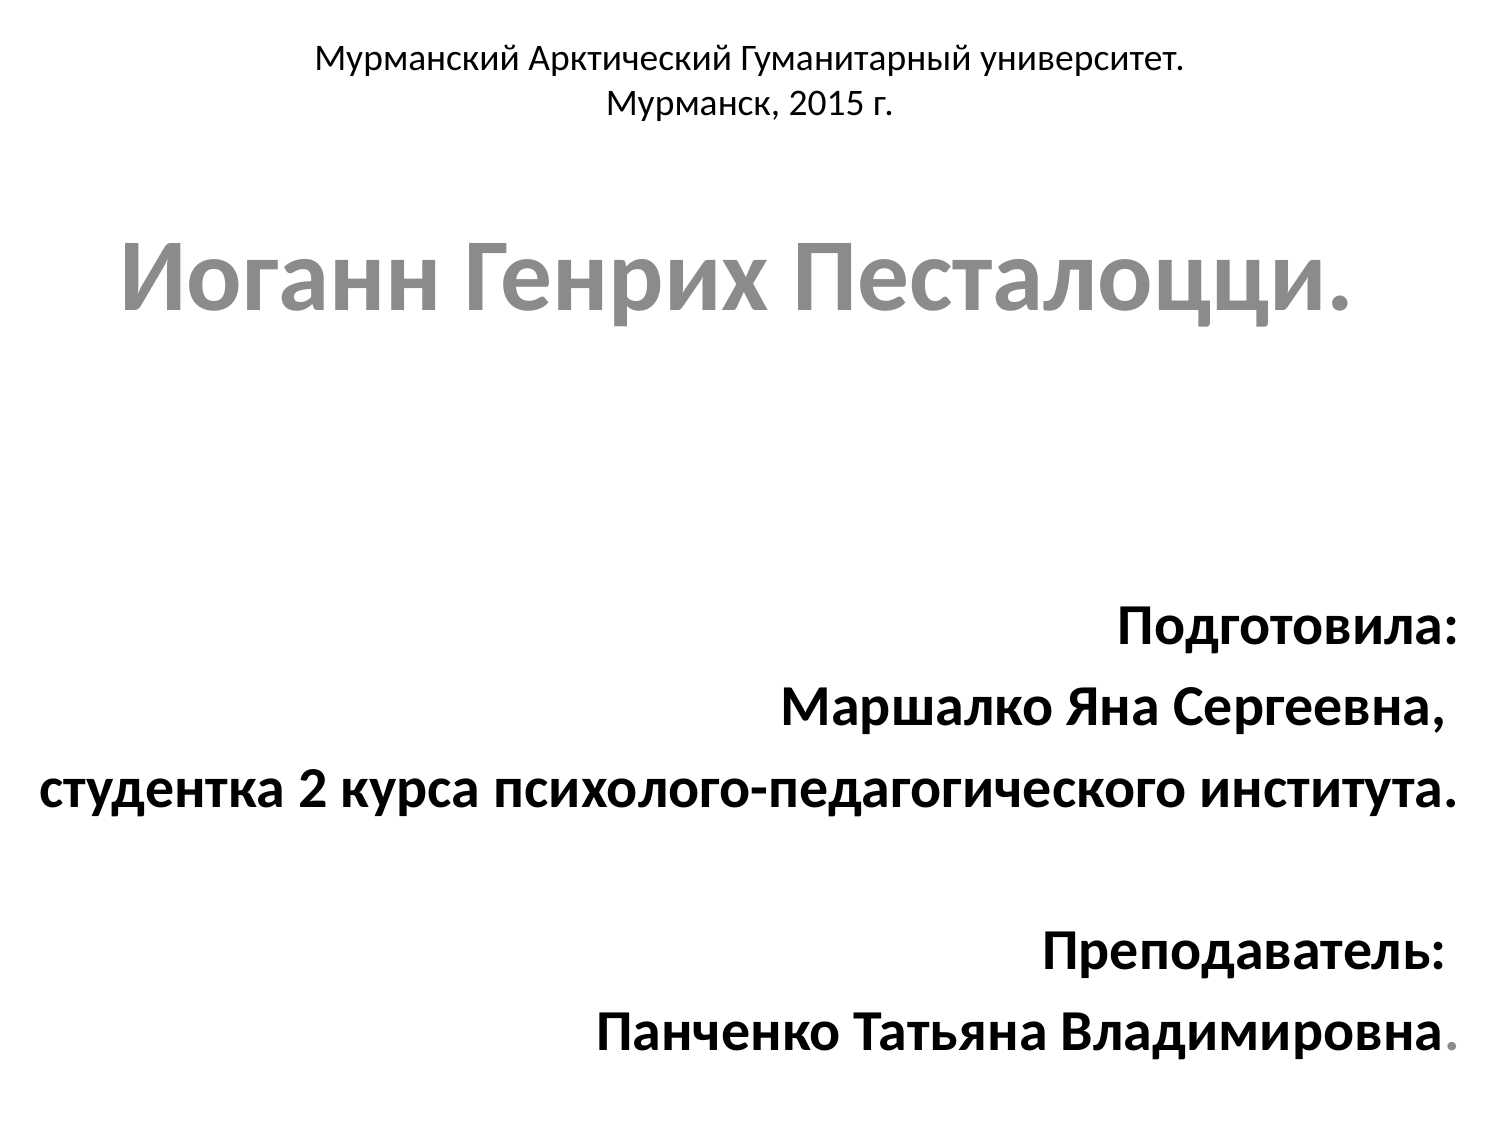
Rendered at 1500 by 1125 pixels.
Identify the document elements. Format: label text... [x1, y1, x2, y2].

subtitle Иоганн Генрих Песталоцци. Подготовила: Маршалко Яна Сергеевна, студентка 2 курса психолого-педагогического института. Преподаватель: Панченко Татьяна Владимировна. [0, 200, 1475, 1088]
title Мурманский Арктический Гуманитарный университет. Мурманск, 2015 г. [112, 24, 1388, 200]
